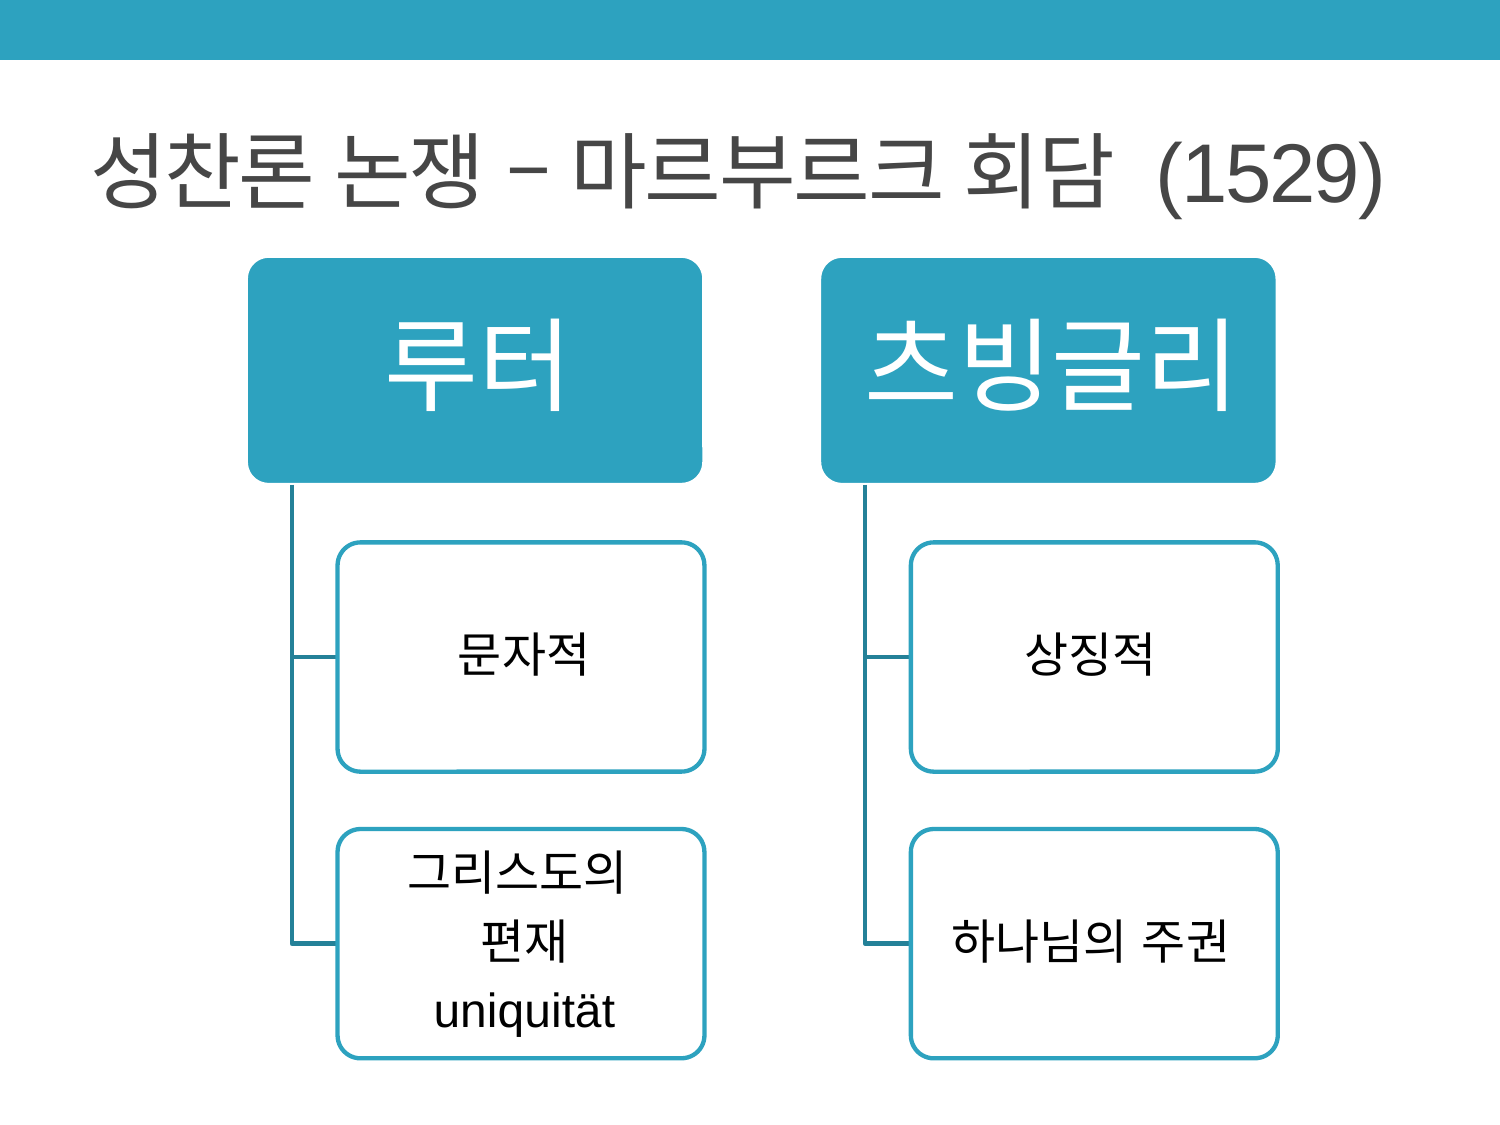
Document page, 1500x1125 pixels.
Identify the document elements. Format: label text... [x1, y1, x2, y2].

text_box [100, 255, 1424, 1059]
title 성찬론 논쟁 – 마르부르크 회담 (1529) [75, 87, 1425, 250]
